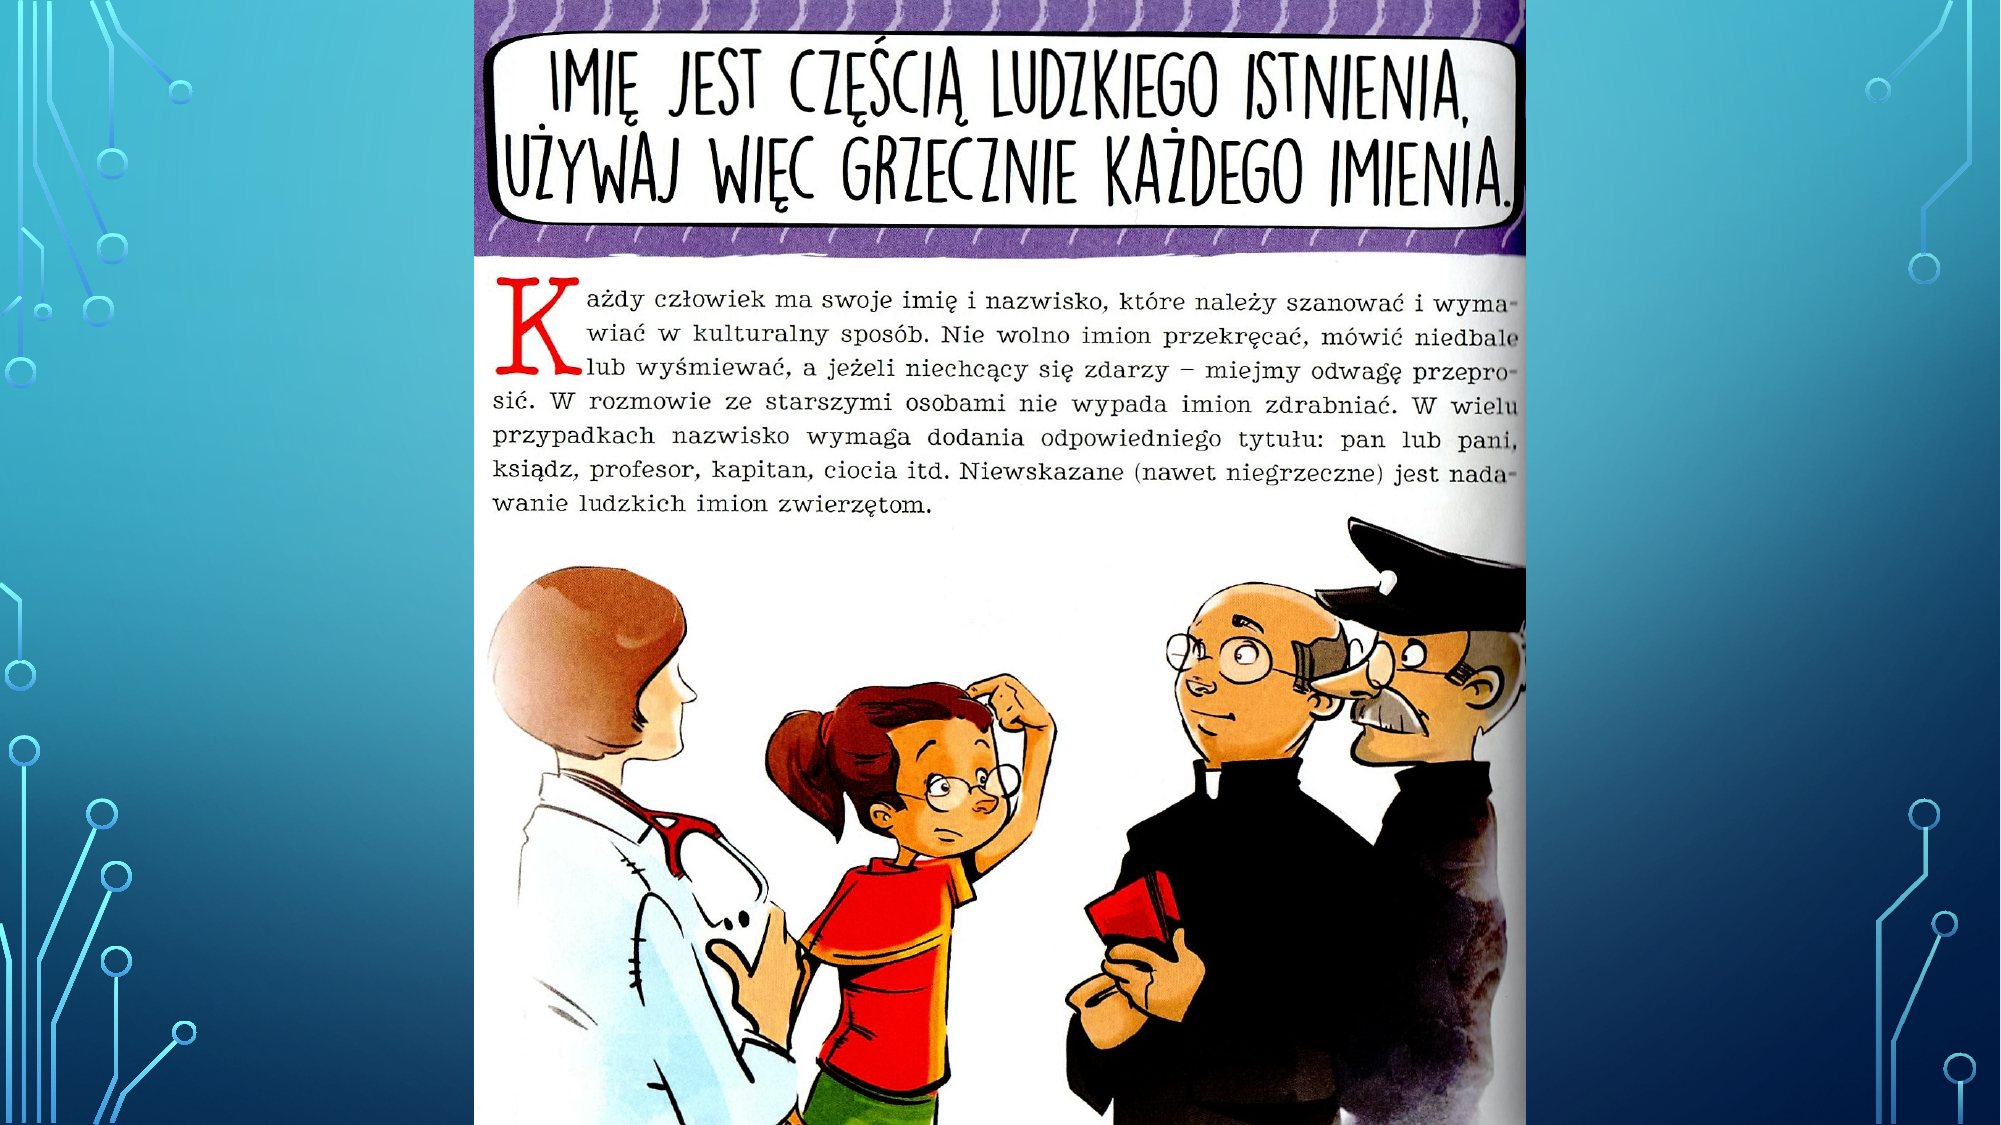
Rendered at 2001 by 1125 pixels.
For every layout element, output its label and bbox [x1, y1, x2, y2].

picture [473, 0, 1526, 1125]
